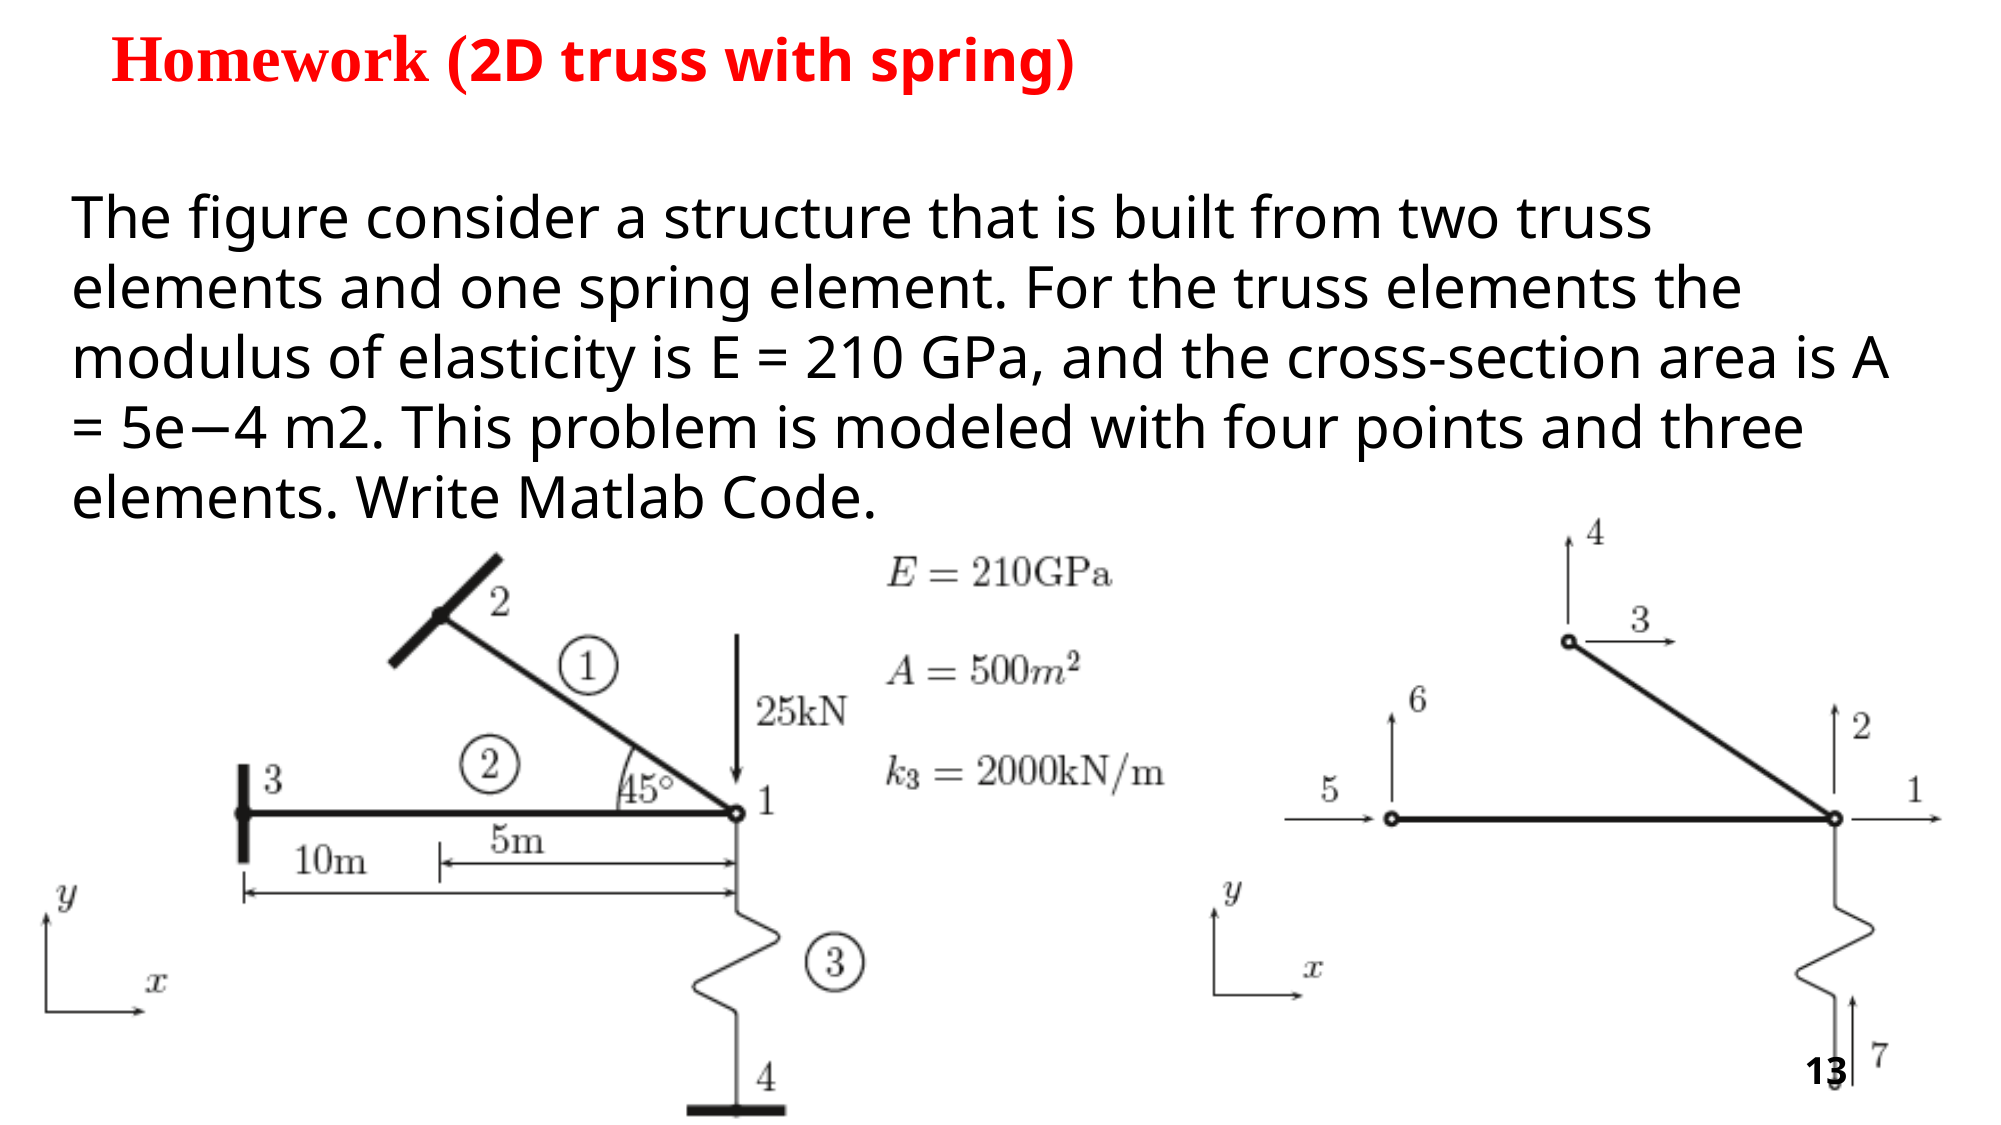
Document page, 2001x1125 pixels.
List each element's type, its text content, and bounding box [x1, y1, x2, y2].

picture [0, 498, 1979, 1125]
list Homework (2D truss with spring) [96, 16, 1922, 123]
text_box The figure consider a structure that is built from two truss elements and one spring element. For the truss elements the modulus of elasticity is E = 210 GPa, and the cross-section area is A = 5e−4 m2. This problem is modeled with four points and three elements. Write Matlab Code. [56, 172, 1922, 525]
